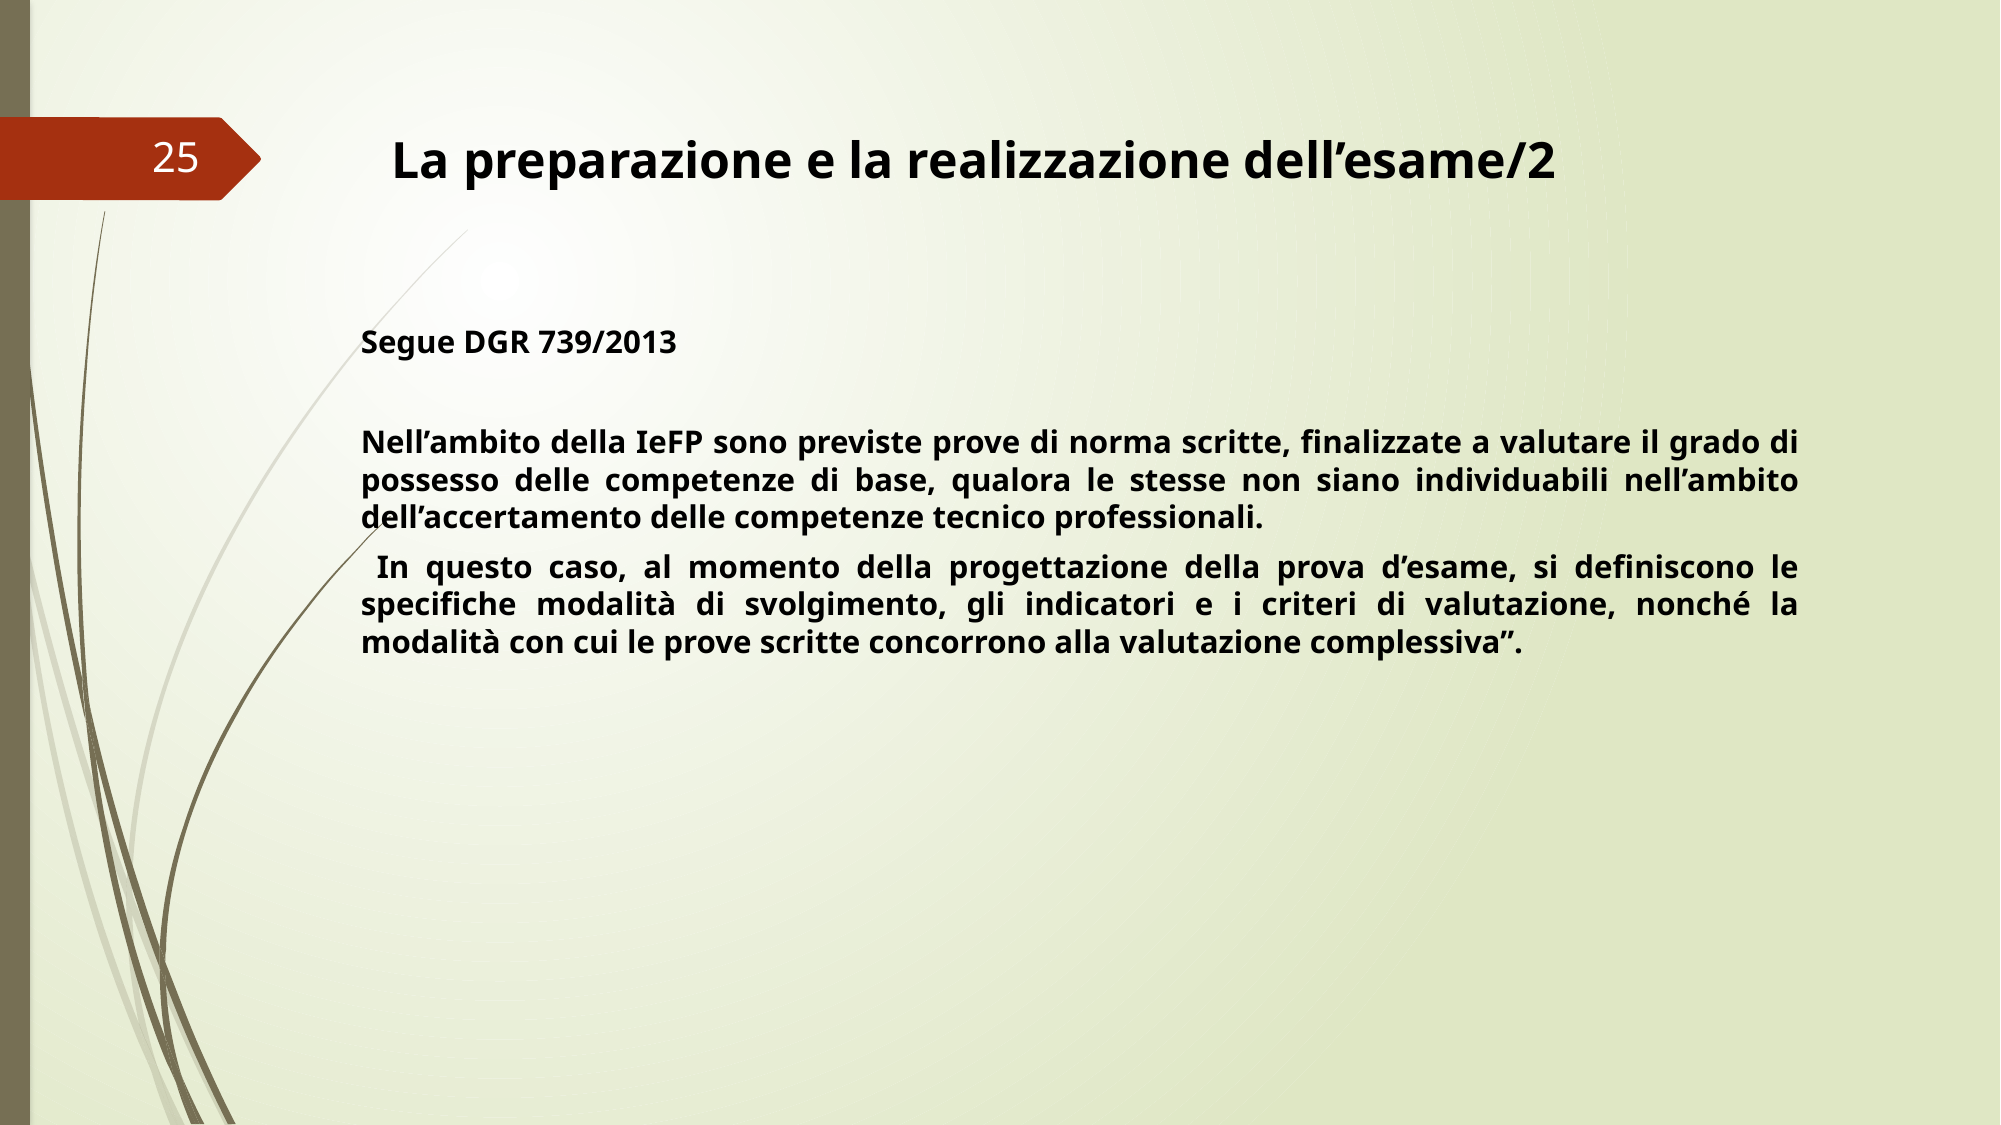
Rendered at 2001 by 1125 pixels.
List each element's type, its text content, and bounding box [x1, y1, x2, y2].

list Segue DGR 739/2013 Nell’ambito della IeFP sono previste prove di norma scritte, finalizzate a valutare il grado di possesso delle competenze di base, qualora le stesse non siano individuabili nell’ambito dell’accertamento delle competenze tecnico professionali. In questo caso, al momento della progettazione della prova d’esame, si definiscono le specifiche modalità di svolgimento, gli indicatori e i criteri di valutazione, nonché la modalità con cui le prove scritte concorrono alla valutazione complessiva”. [345, 314, 1816, 999]
text_box La preparazione e la realizzazione dell’esame/2 [376, 121, 1572, 196]
slide_number 25 [87, 129, 216, 190]
